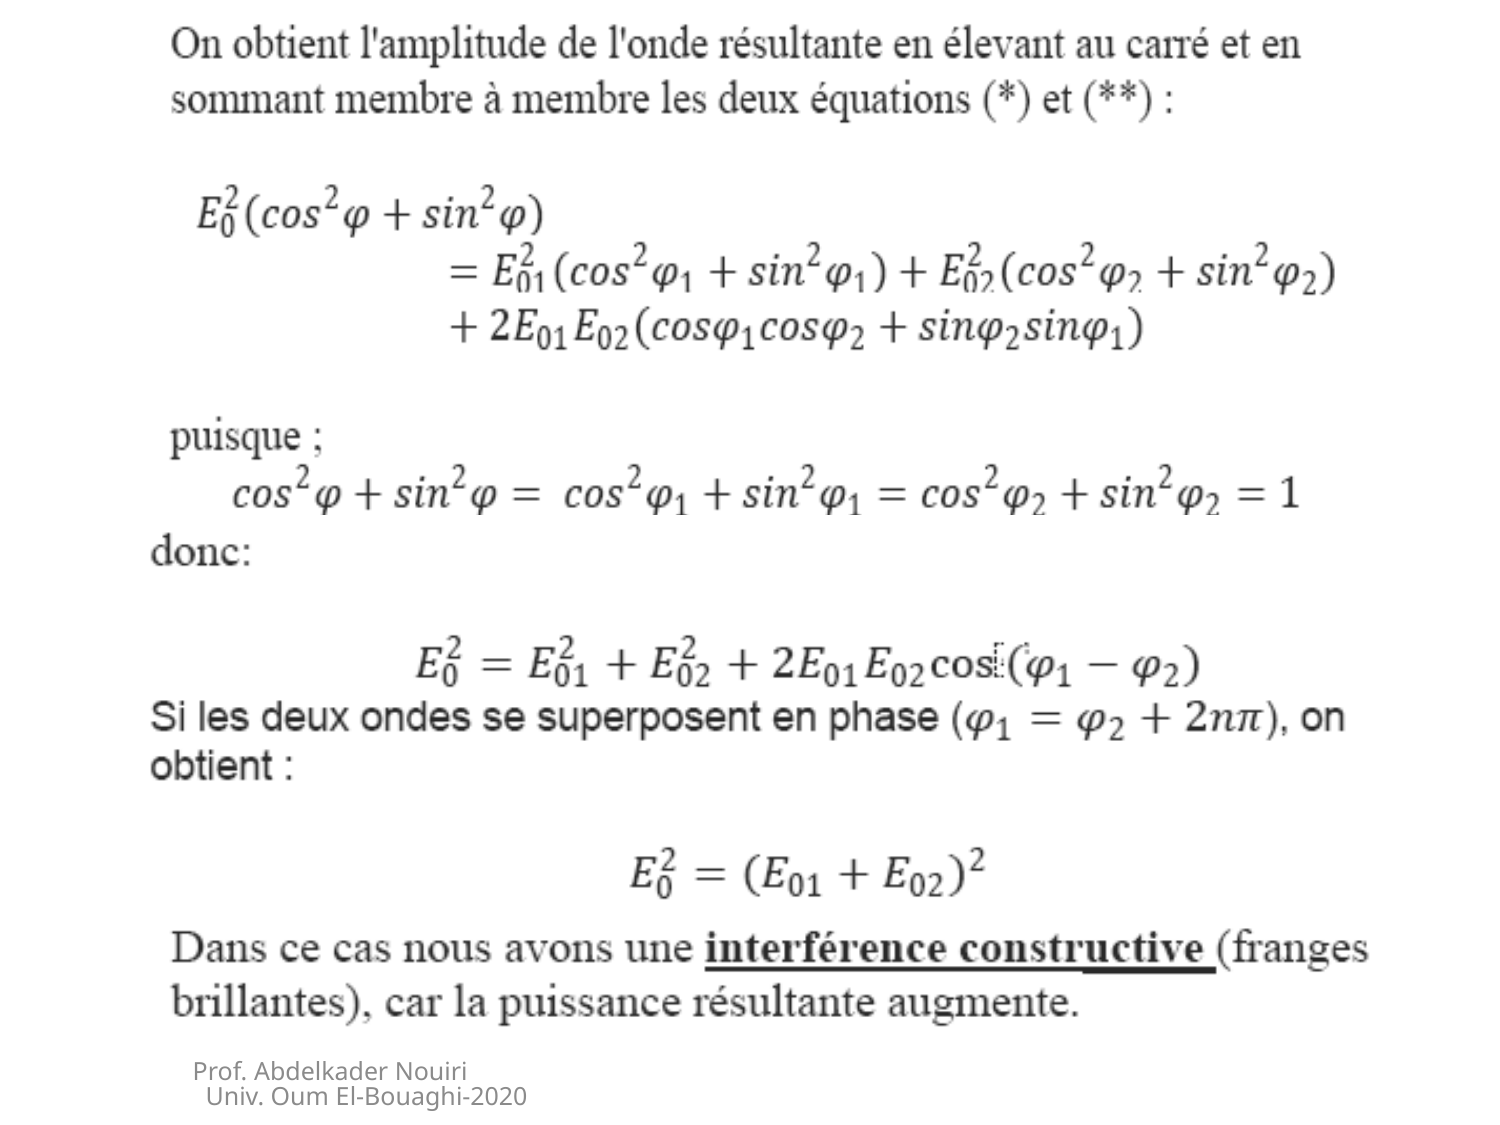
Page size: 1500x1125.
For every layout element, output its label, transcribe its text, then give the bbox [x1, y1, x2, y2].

picture [116, 11, 1428, 1044]
footer Prof. Abdelkader Nouiri Univ. Oum El-Bouaghi-2020 [512, 1052, 988, 1103]
